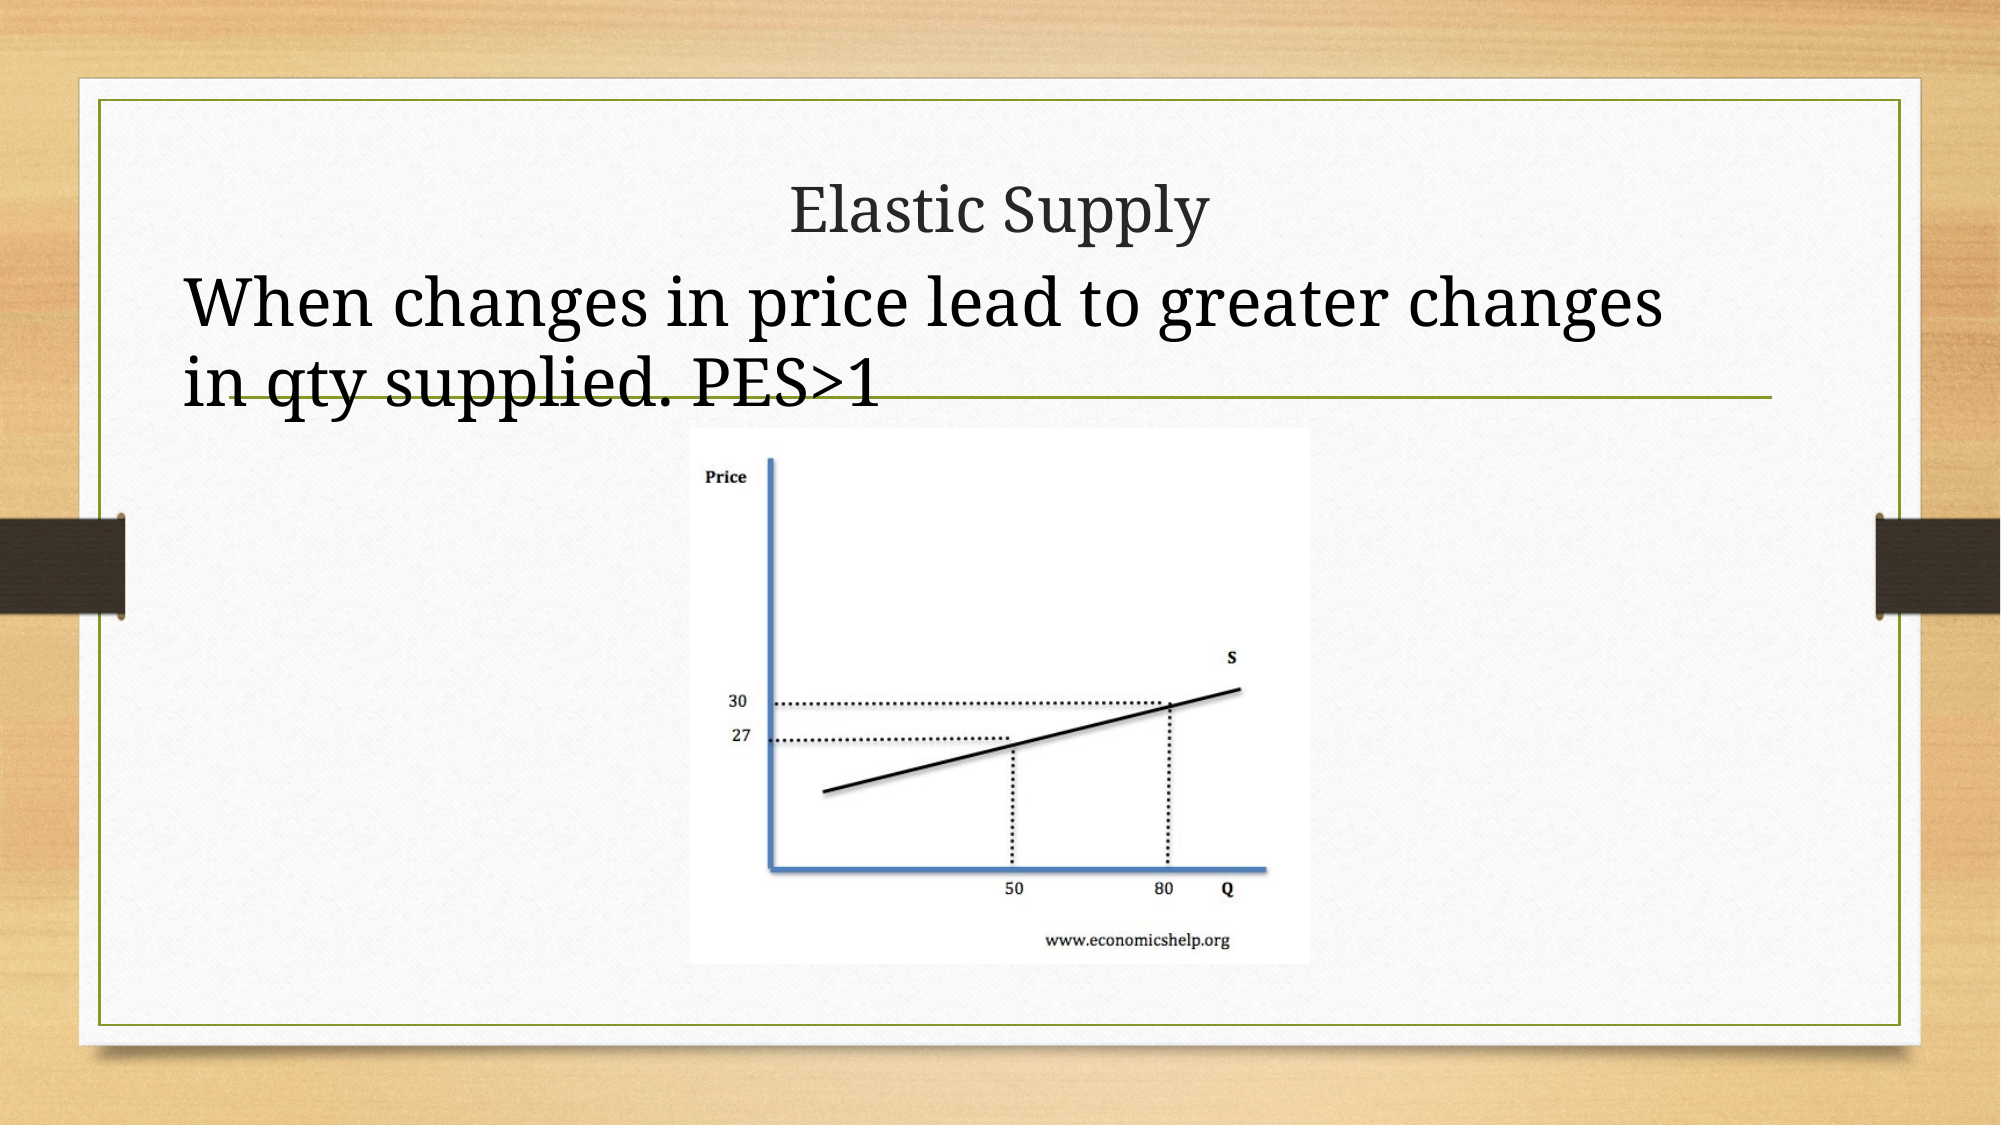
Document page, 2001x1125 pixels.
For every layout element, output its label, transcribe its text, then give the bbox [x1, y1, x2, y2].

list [689, 428, 1311, 964]
text_box When changes in price lead to greater changes in qty supplied. PES>1 [168, 252, 1725, 427]
title Elastic Supply [212, 161, 1788, 253]
picture [0, 0, 2001, 1125]
